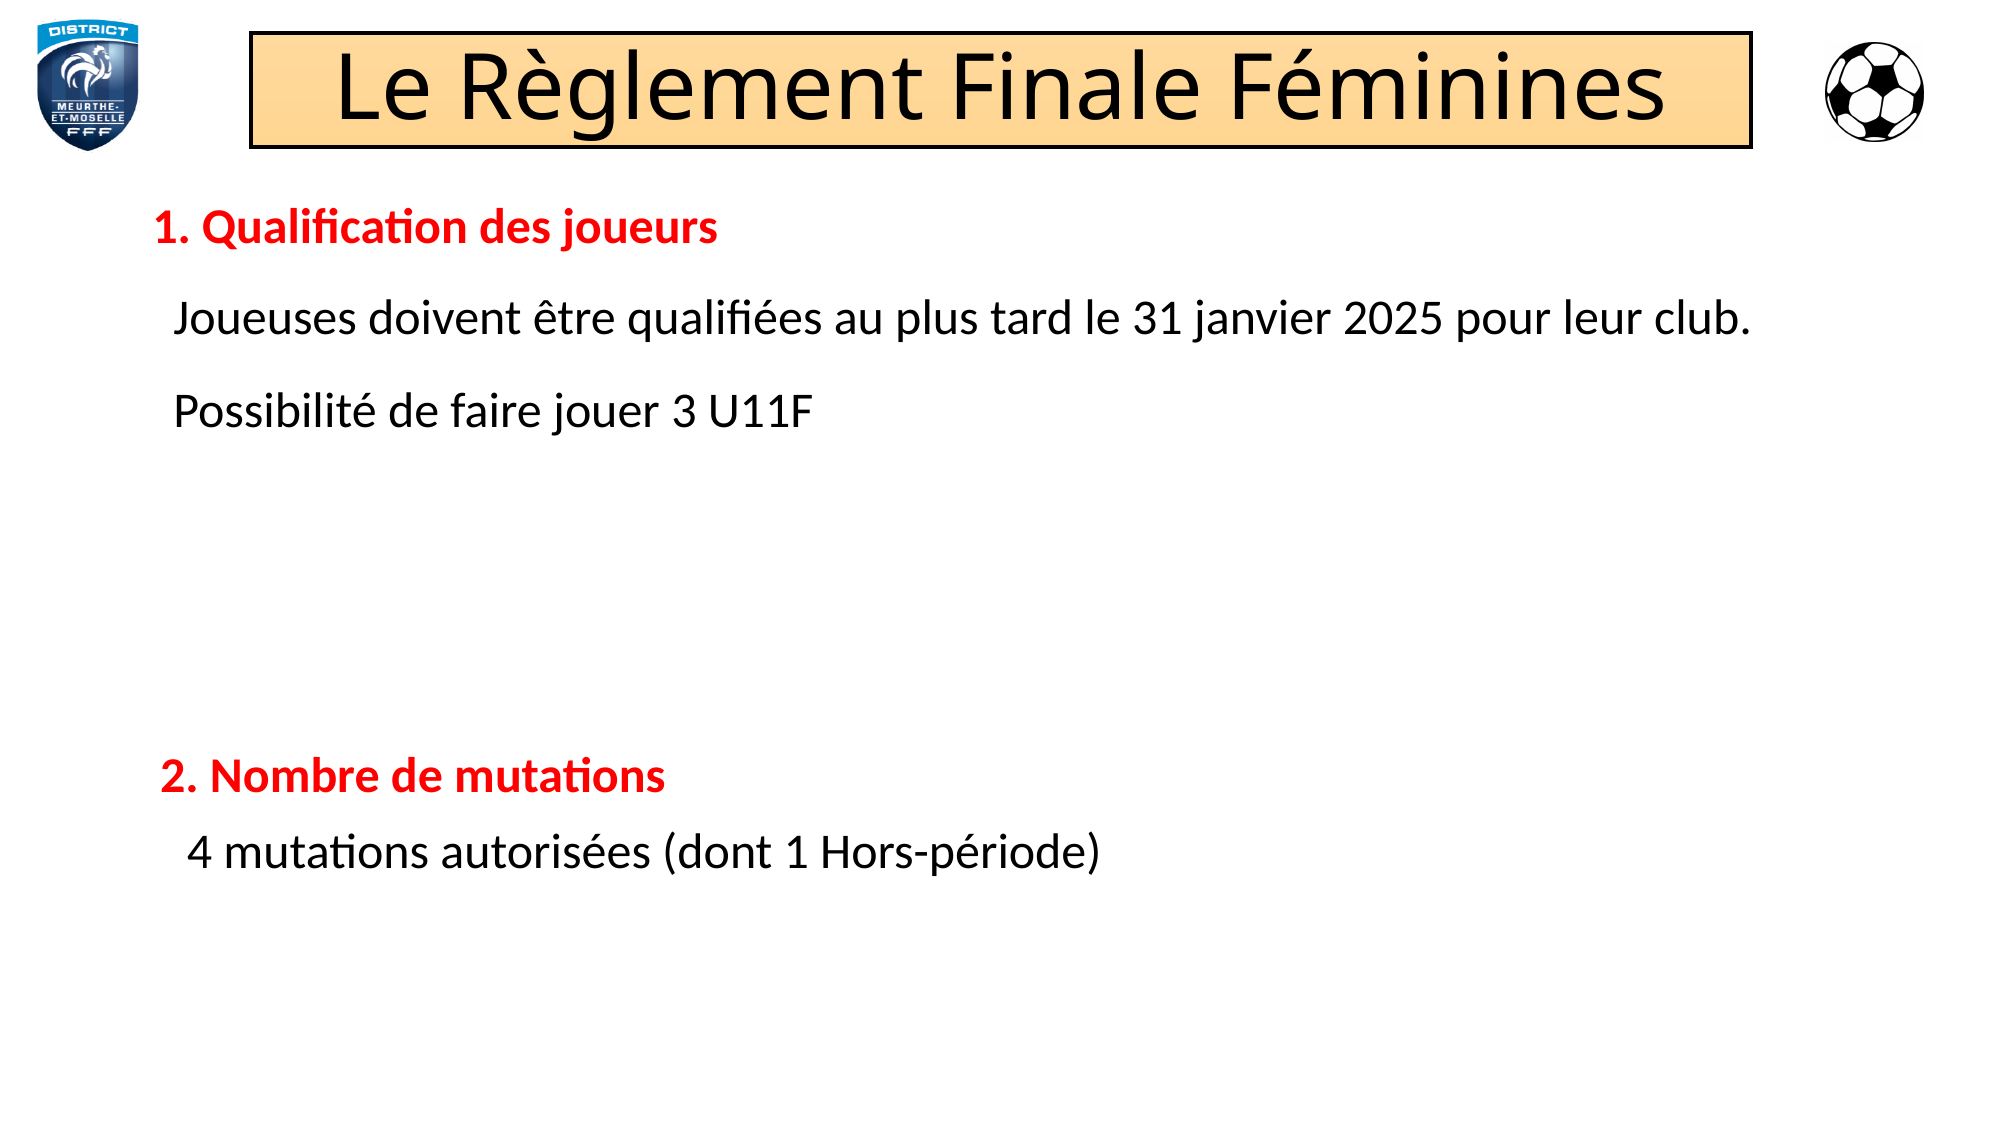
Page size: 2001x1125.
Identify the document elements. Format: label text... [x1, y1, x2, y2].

picture [35, 17, 140, 153]
text_box 4 mutations autorisées (dont 1 Hors-période) [172, 811, 1884, 886]
text_box Possibilité de faire jouer 3 U11F [158, 370, 1871, 446]
text_box 1. Qualification des joueurs [137, 185, 1850, 261]
text_box Joueuses doivent être qualifiées au plus tard le 31 janvier 2025 pour leur club. [158, 277, 1871, 352]
text_box Le Règlement Finale Féminines [251, 32, 1752, 148]
text_box 2. Nombre de mutations [145, 735, 1858, 811]
picture [1825, 42, 1924, 142]
